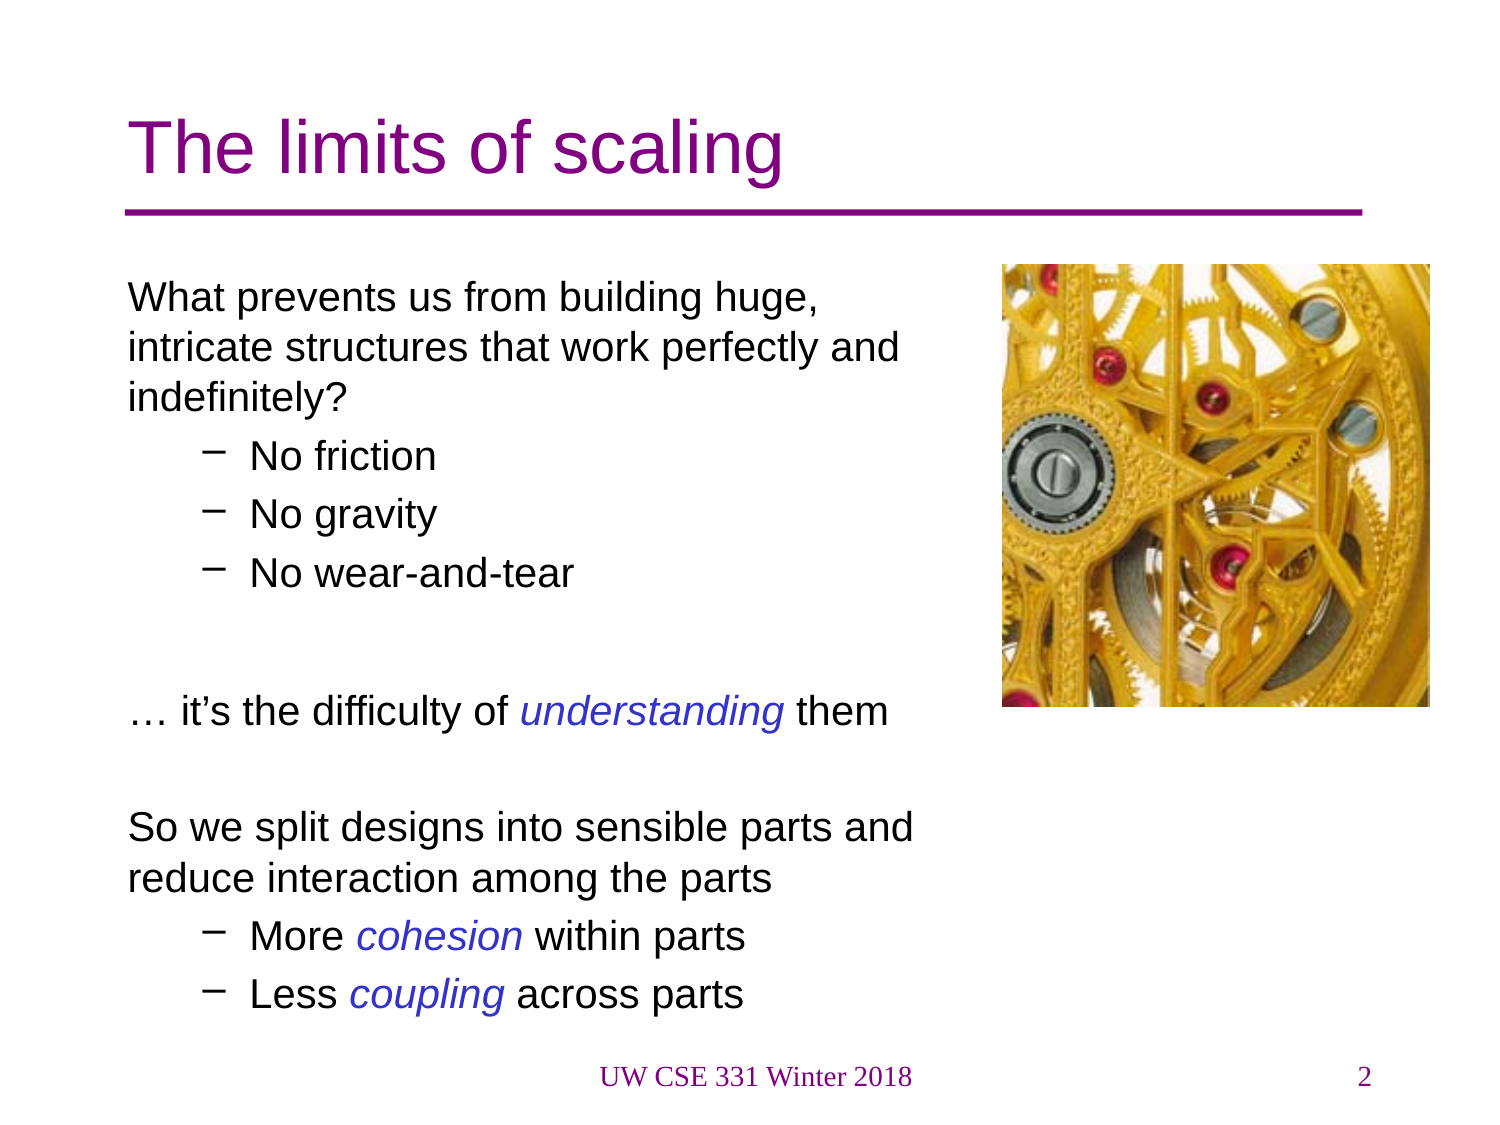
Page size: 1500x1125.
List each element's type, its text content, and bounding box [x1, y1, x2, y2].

footer UW CSE 331 Winter 2018 [474, 1049, 1038, 1125]
picture [1002, 264, 1430, 707]
title The limits of scaling [112, 50, 1388, 238]
list What prevents us from building huge, intricate structures that work perfectly and indefinitely? No friction No gravity No wear-and-tear … it’s the difficulty of understanding them So we split designs into sensible parts and reduce interaction among the parts More cohesion within parts Less coupling across parts [112, 262, 950, 1025]
slide_number 2 [1074, 1049, 1388, 1125]
